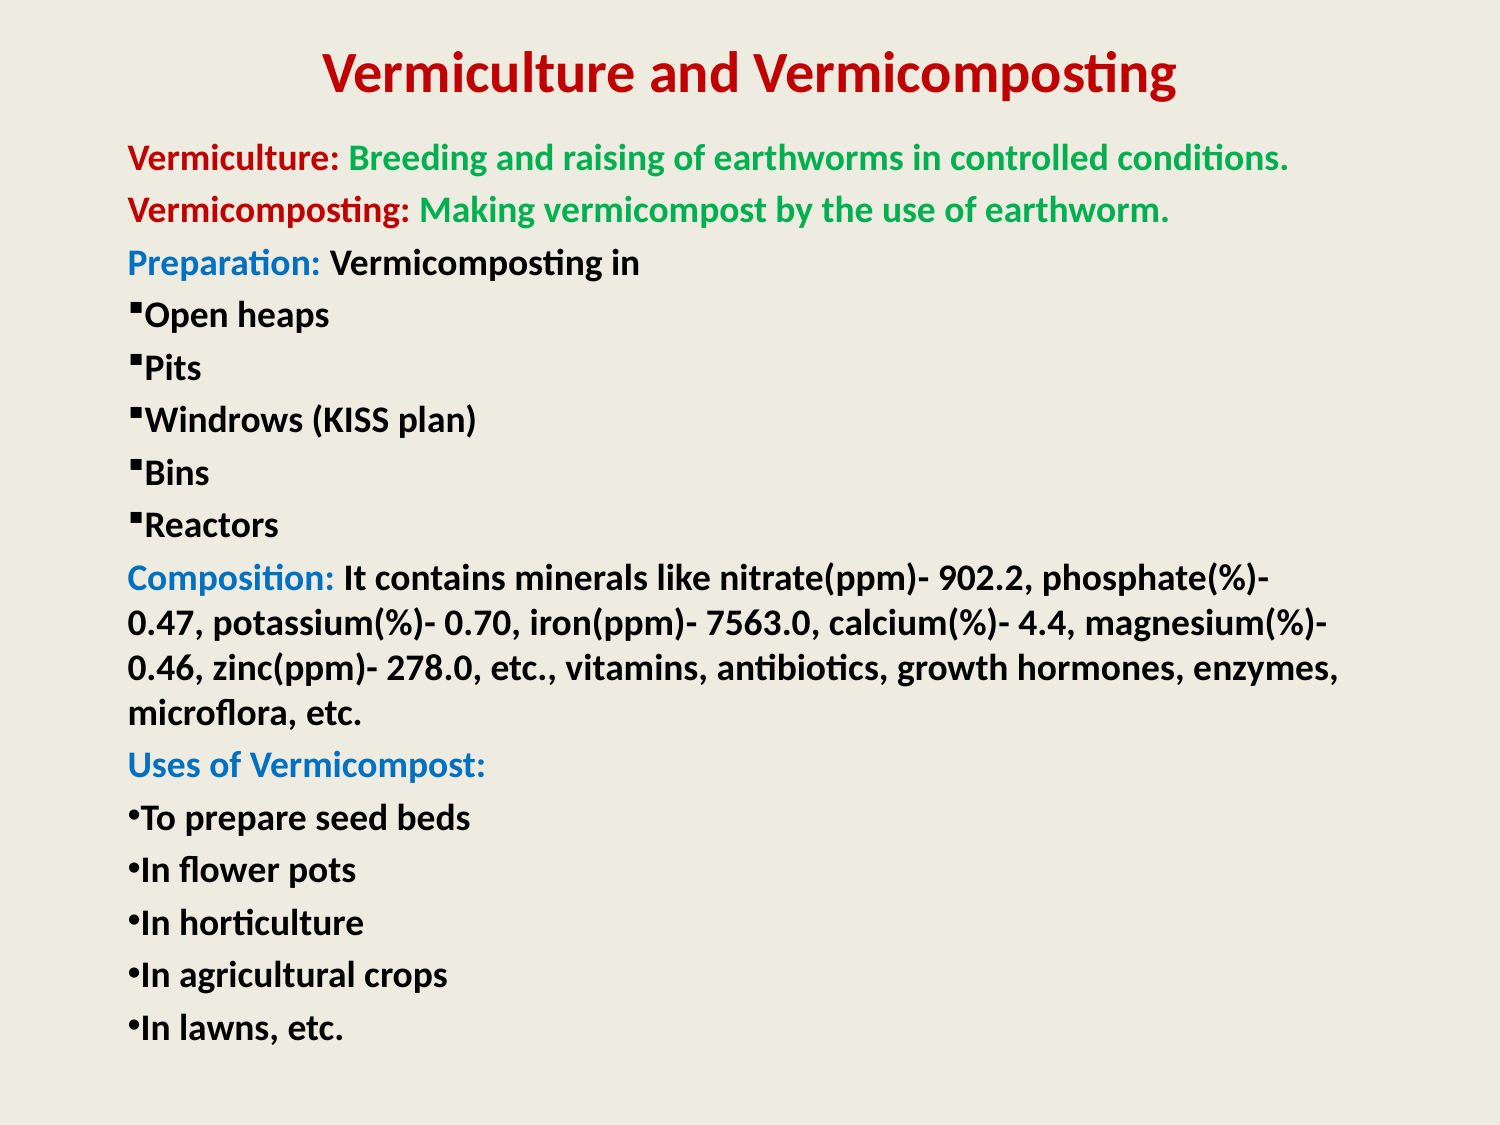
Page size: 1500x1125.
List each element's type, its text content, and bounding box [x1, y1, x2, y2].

subtitle Vermiculture: Breeding and raising of earthworms in controlled conditions. Vermicomposting: Making vermicompost by the use of earthworm. Preparation: Vermicomposting in Open heaps Pits Windrows (KISS plan) Bins Reactors Composition: It contains minerals like nitrate(ppm)- 902.2, phosphate(%)- 0.47, potassium(%)- 0.70, iron(ppm)- 7563.0, calcium(%)- 4.4, magnesium(%)- 0.46, zinc(ppm)- 278.0, etc., vitamins, antibiotics, growth hormones, enzymes, microflora, etc. Uses of Vermicompost: To prepare seed beds In flower pots In horticulture In agricultural crops In lawns, etc. [112, 125, 1363, 1075]
title Vermiculture and Vermicomposting [112, 24, 1388, 113]
